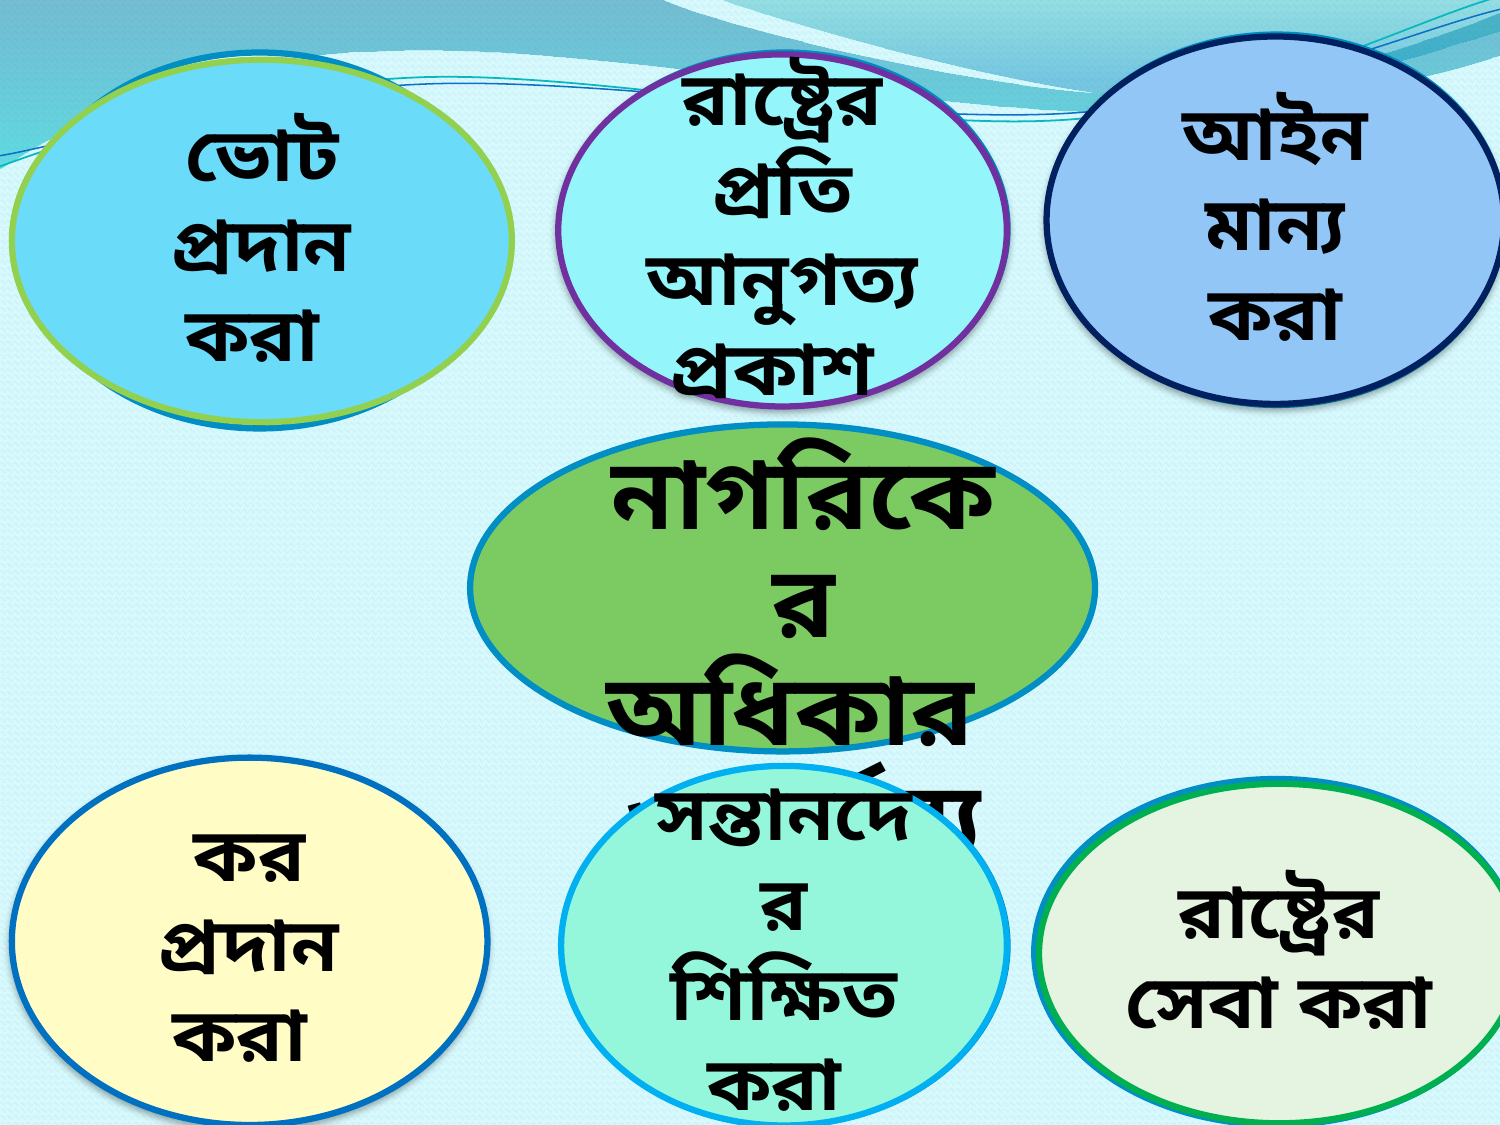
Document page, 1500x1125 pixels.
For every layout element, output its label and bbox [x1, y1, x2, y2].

text_box [15, 40, 1500, 1123]
